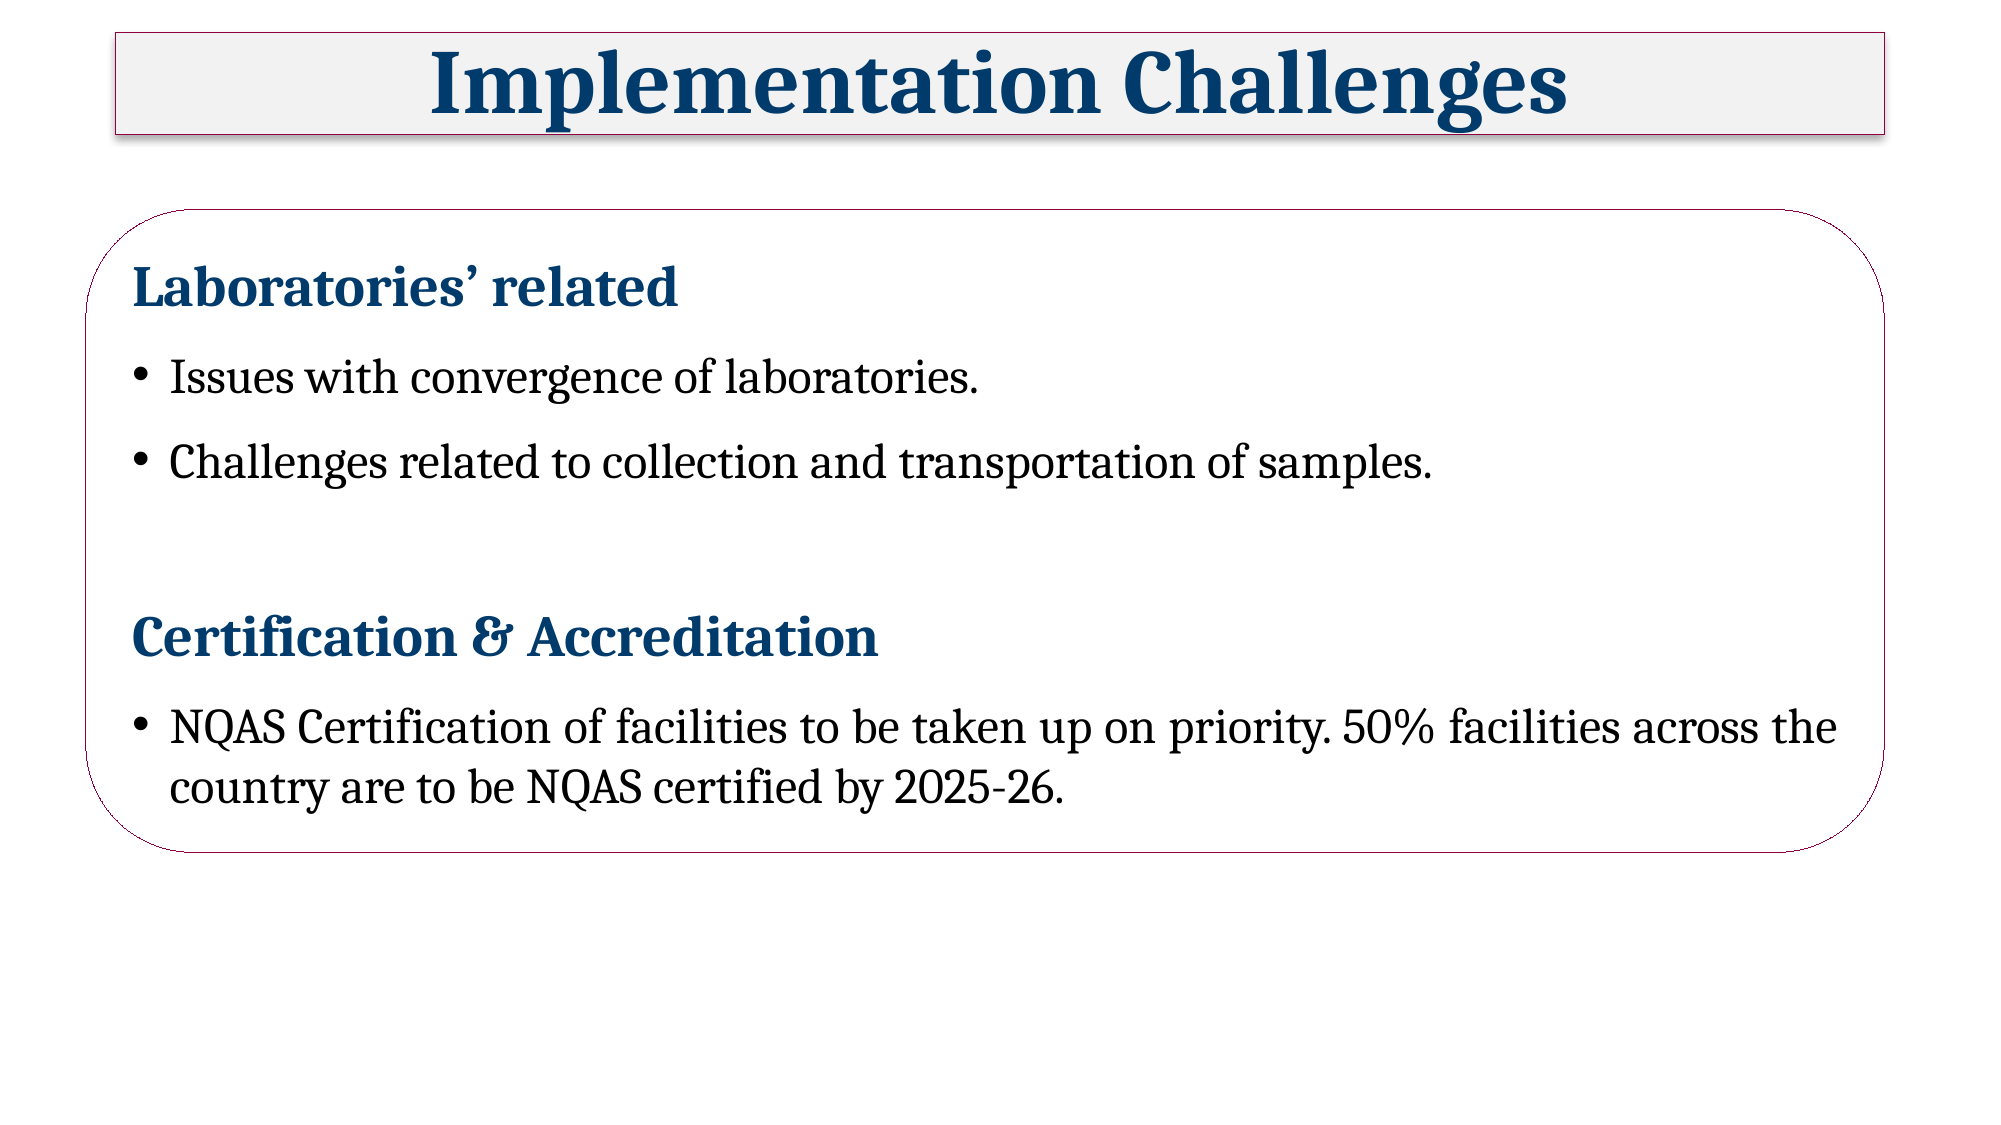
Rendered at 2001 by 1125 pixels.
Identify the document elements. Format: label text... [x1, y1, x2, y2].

text_box Laboratories’ related Issues with convergence of laboratories. Challenges related to collection and transportation of samples. Certification & Accreditation NQAS Certification of facilities to be taken up on priority. 50% facilities across the country are to be NQAS certified by 2025-26. [85, 209, 1885, 853]
title Implementation Challenges [115, 32, 1885, 135]
